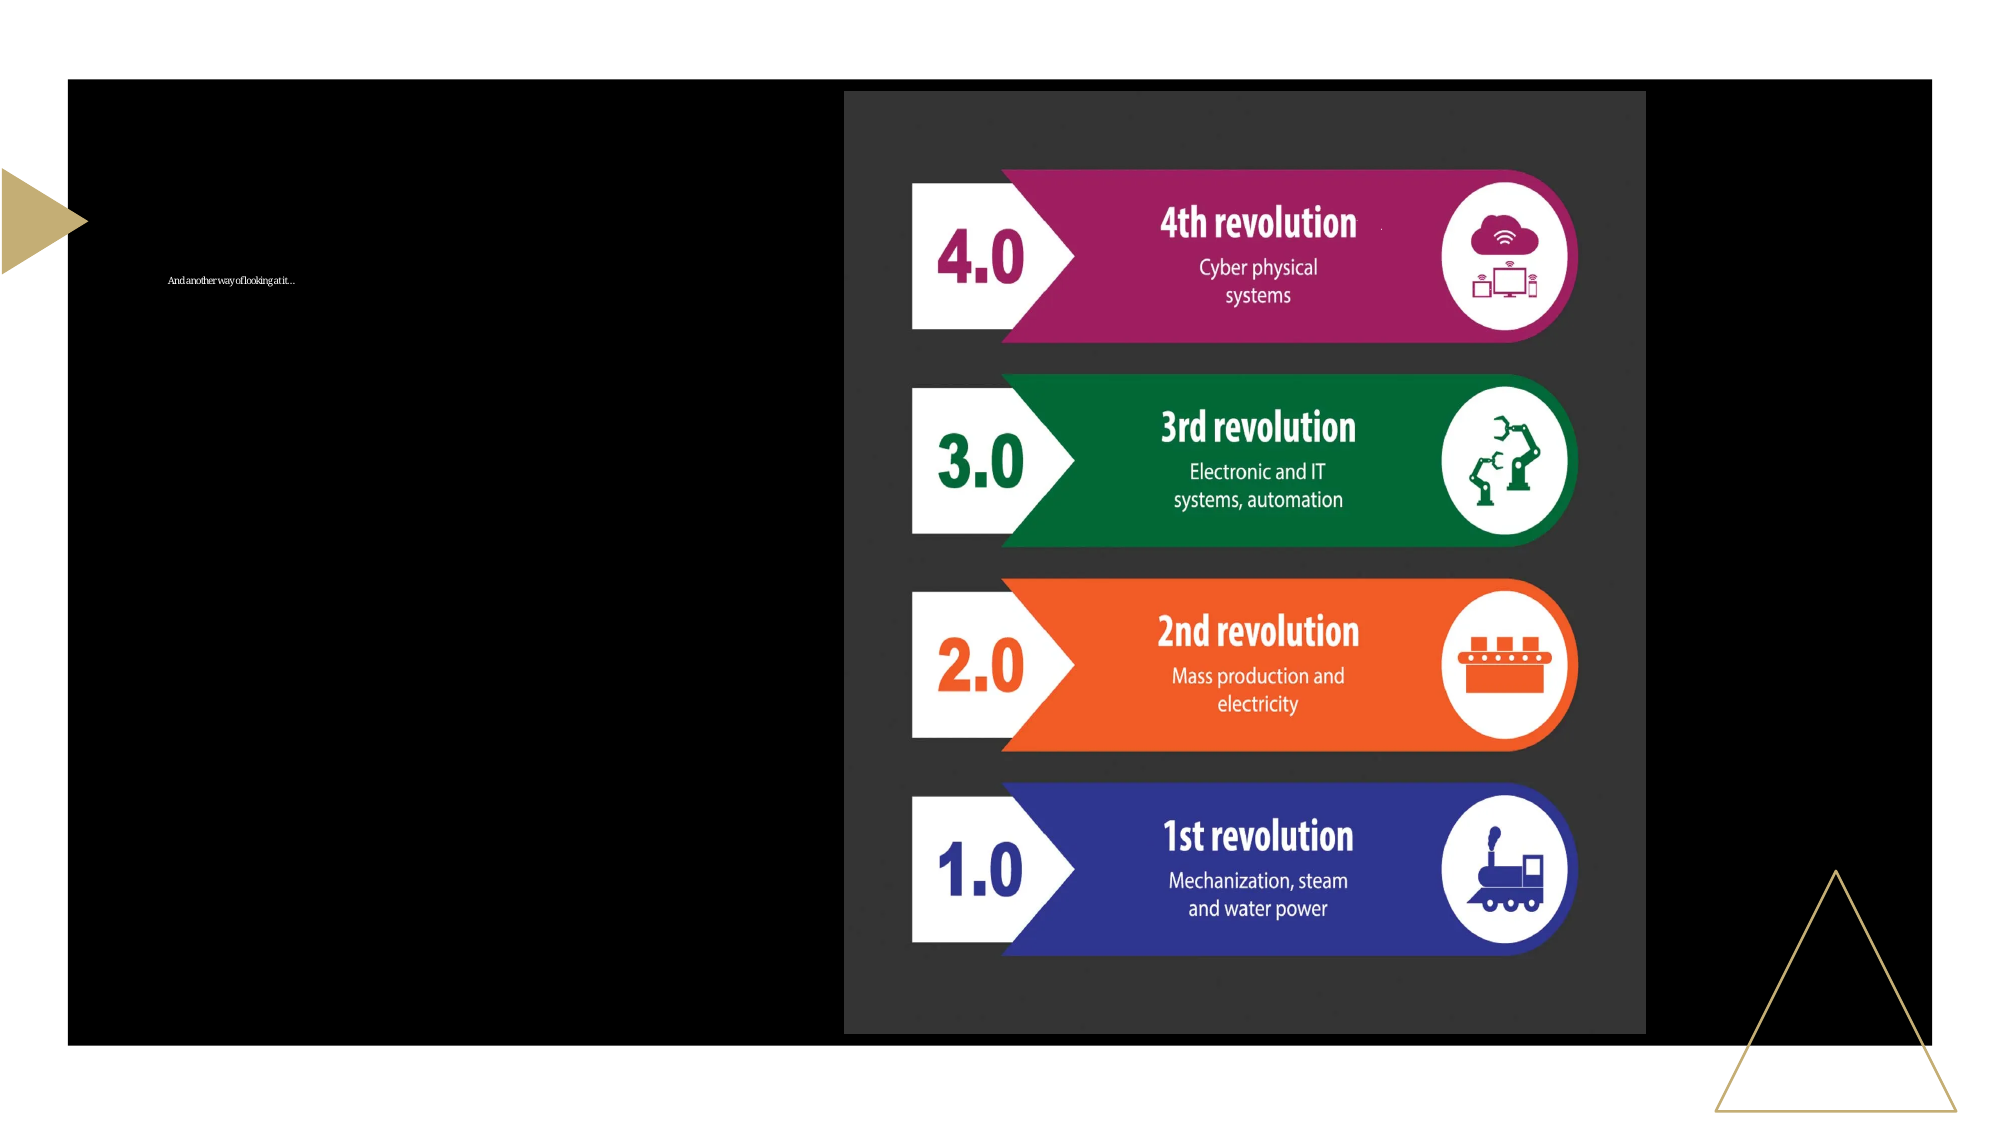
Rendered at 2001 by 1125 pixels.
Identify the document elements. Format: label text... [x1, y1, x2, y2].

title And another way of looking at it… [152, 212, 671, 296]
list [843, 90, 1647, 1035]
